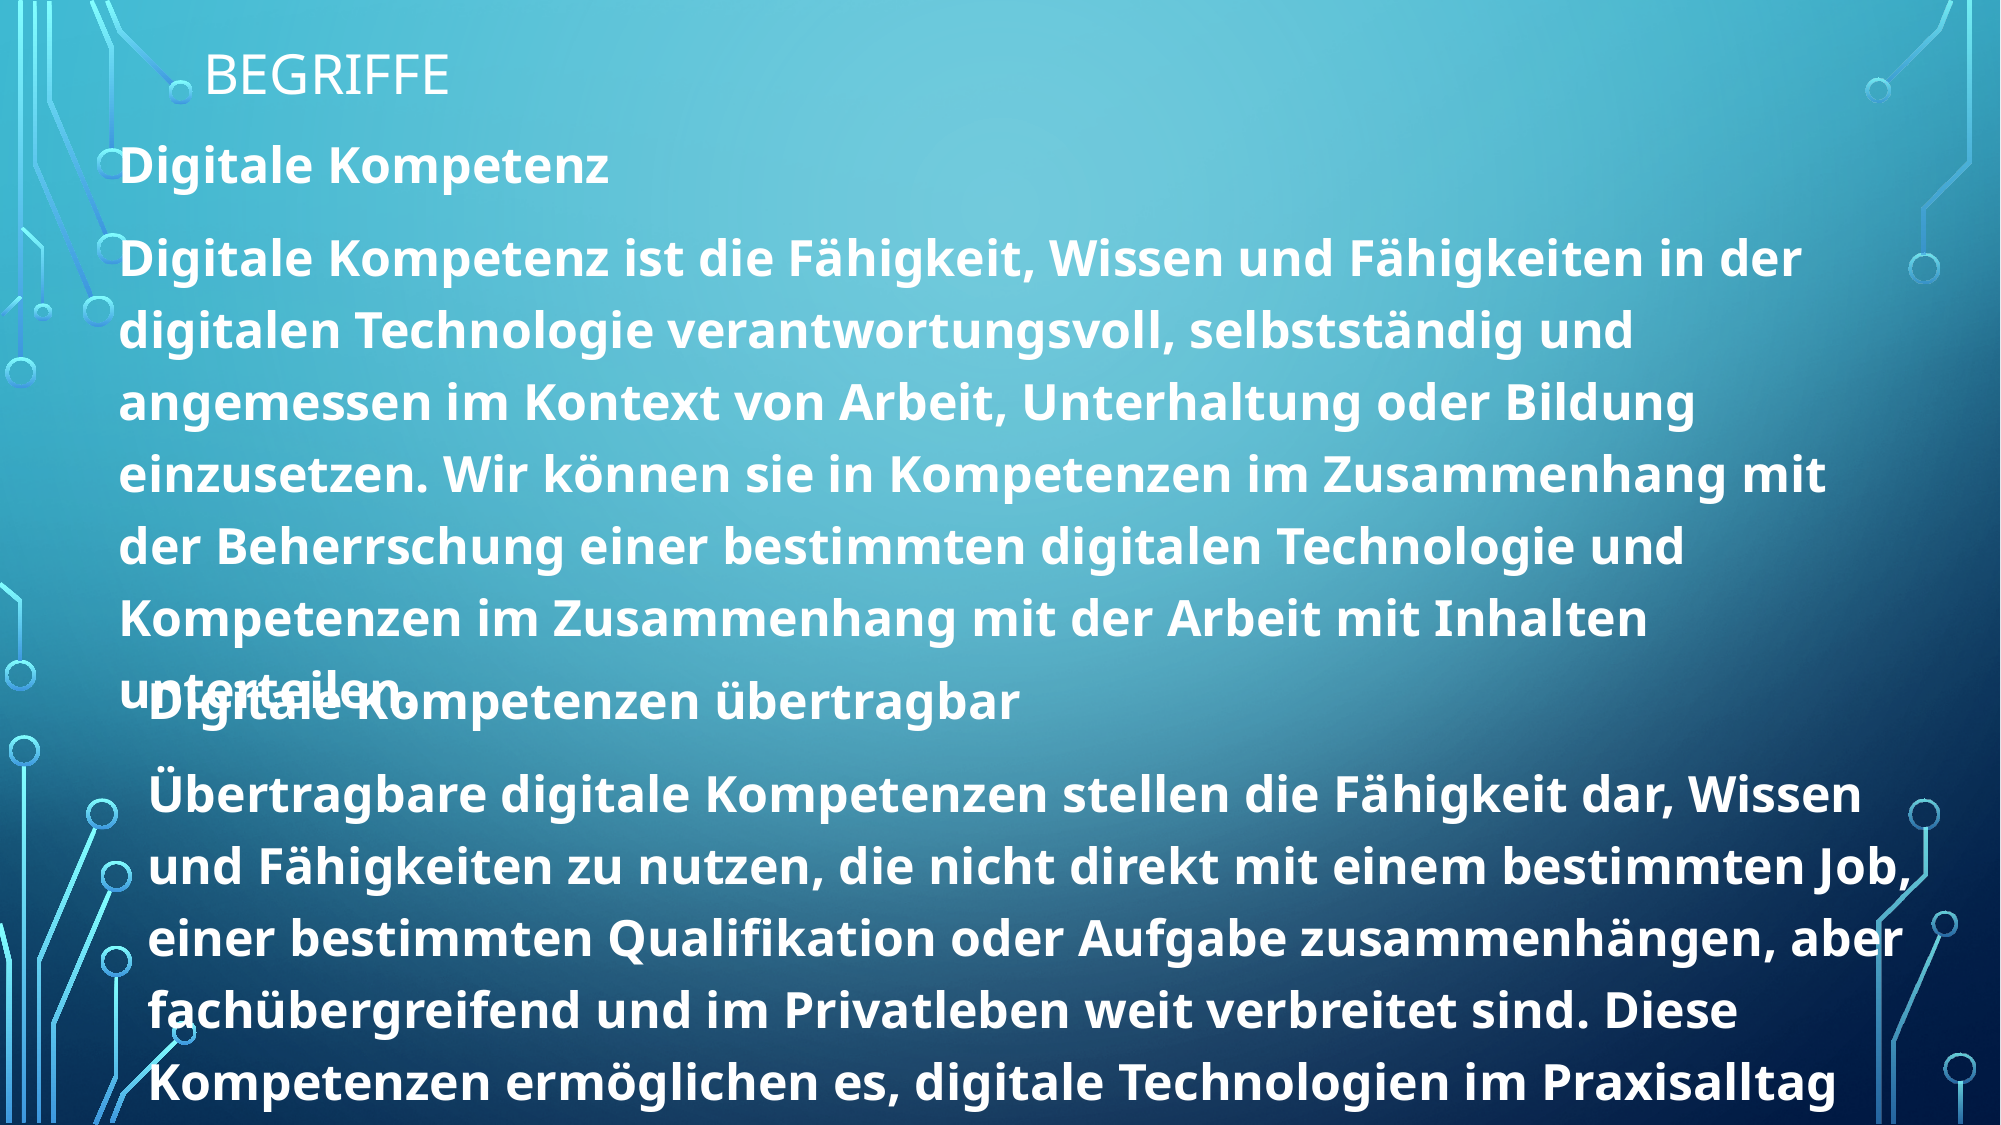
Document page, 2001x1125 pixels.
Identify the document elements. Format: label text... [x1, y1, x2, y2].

text_box Digitale Kompetenzen übertragbar Übertragbare digitale Kompetenzen stellen die Fähigkeit dar, Wissen und Fähigkeiten zu nutzen, die nicht direkt mit einem bestimmten Job, einer bestimmten Qualifikation oder Aufgabe zusammenhängen, aber fachübergreifend und im Privatleben weit verbreitet sind. Diese Kompetenzen ermöglichen es, digitale Technologien im Praxisalltag komfortabel zu nutzen und flexibel auf Veränderungen zu reagieren. [132, 649, 1936, 1100]
list Digitale Kompetenz Digitale Kompetenz ist die Fähigkeit, Wissen und Fähigkeiten in der digitalen Technologie verantwortungsvoll, selbstständig und angemessen im Kontext von Arbeit, Unterhaltung oder Bildung einzusetzen. Wir können sie in Kompetenzen im Zusammenhang mit der Beherrschung einer bestimmten digitalen Technologie und Kompetenzen im Zusammenhang mit der Arbeit mit Inhalten unterteilen. [103, 113, 1936, 587]
title Begriffe [188, 38, 1879, 113]
